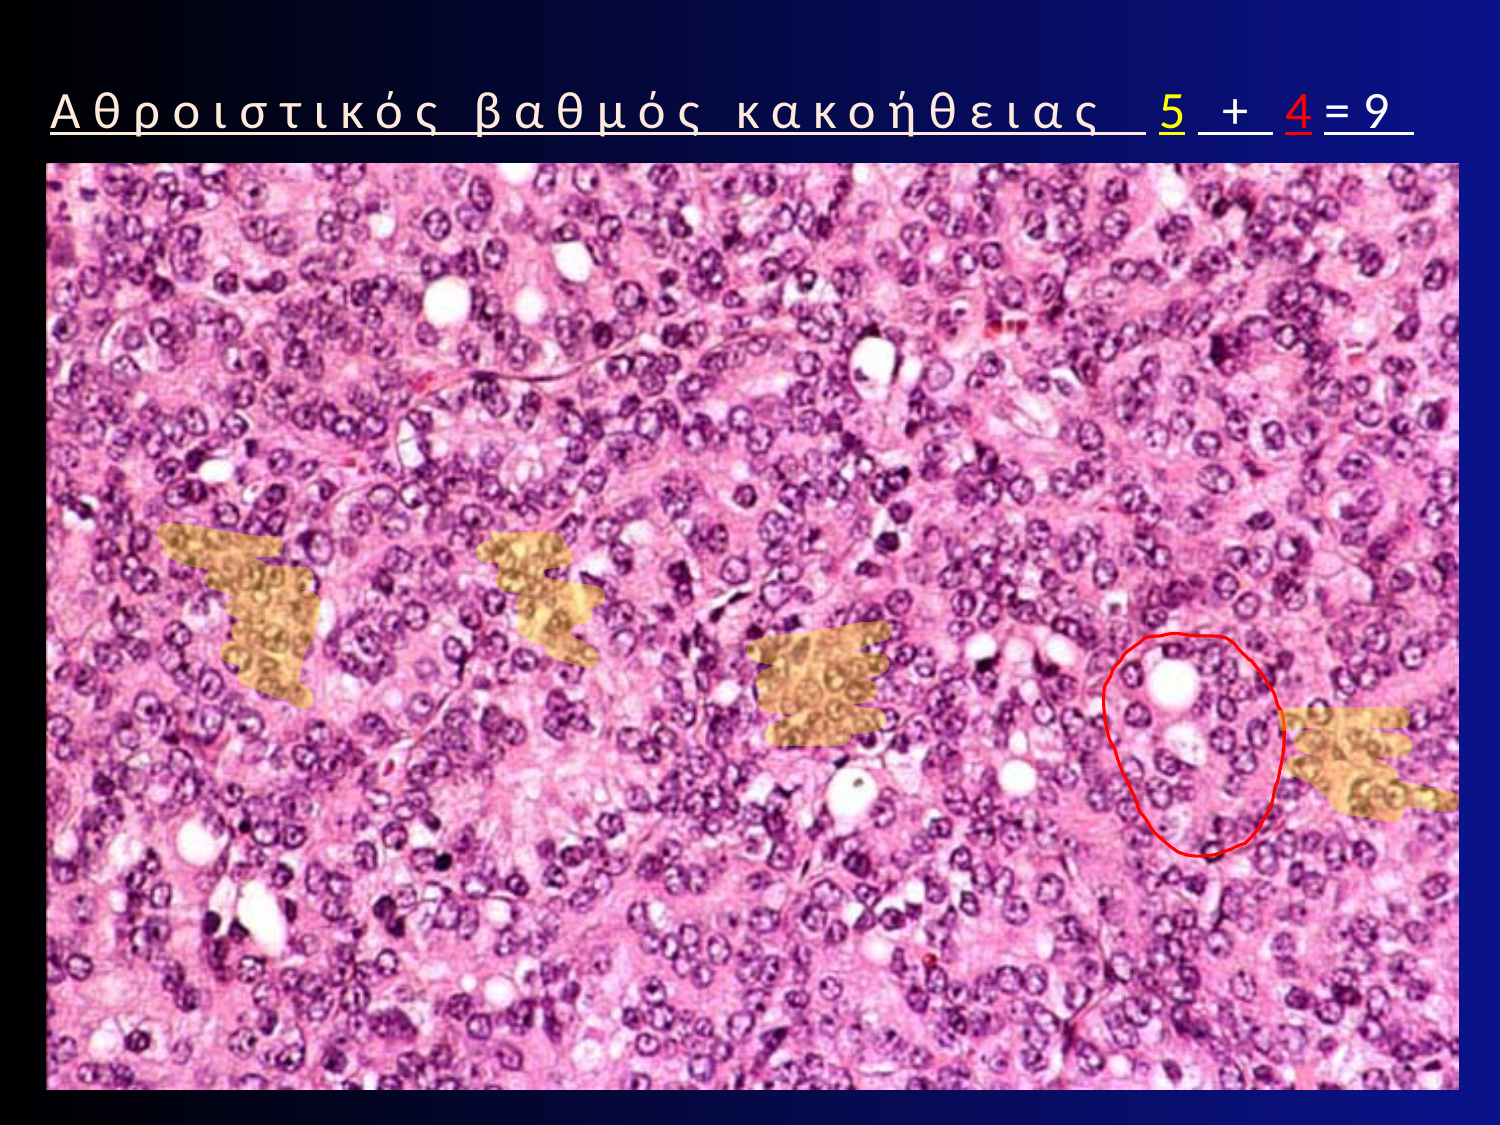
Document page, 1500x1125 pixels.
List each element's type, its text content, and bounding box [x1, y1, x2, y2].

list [46, 163, 1459, 1091]
title Αθροιστικός βαθμός κακοήθειας 5 + 4=9 [0, 45, 1477, 233]
